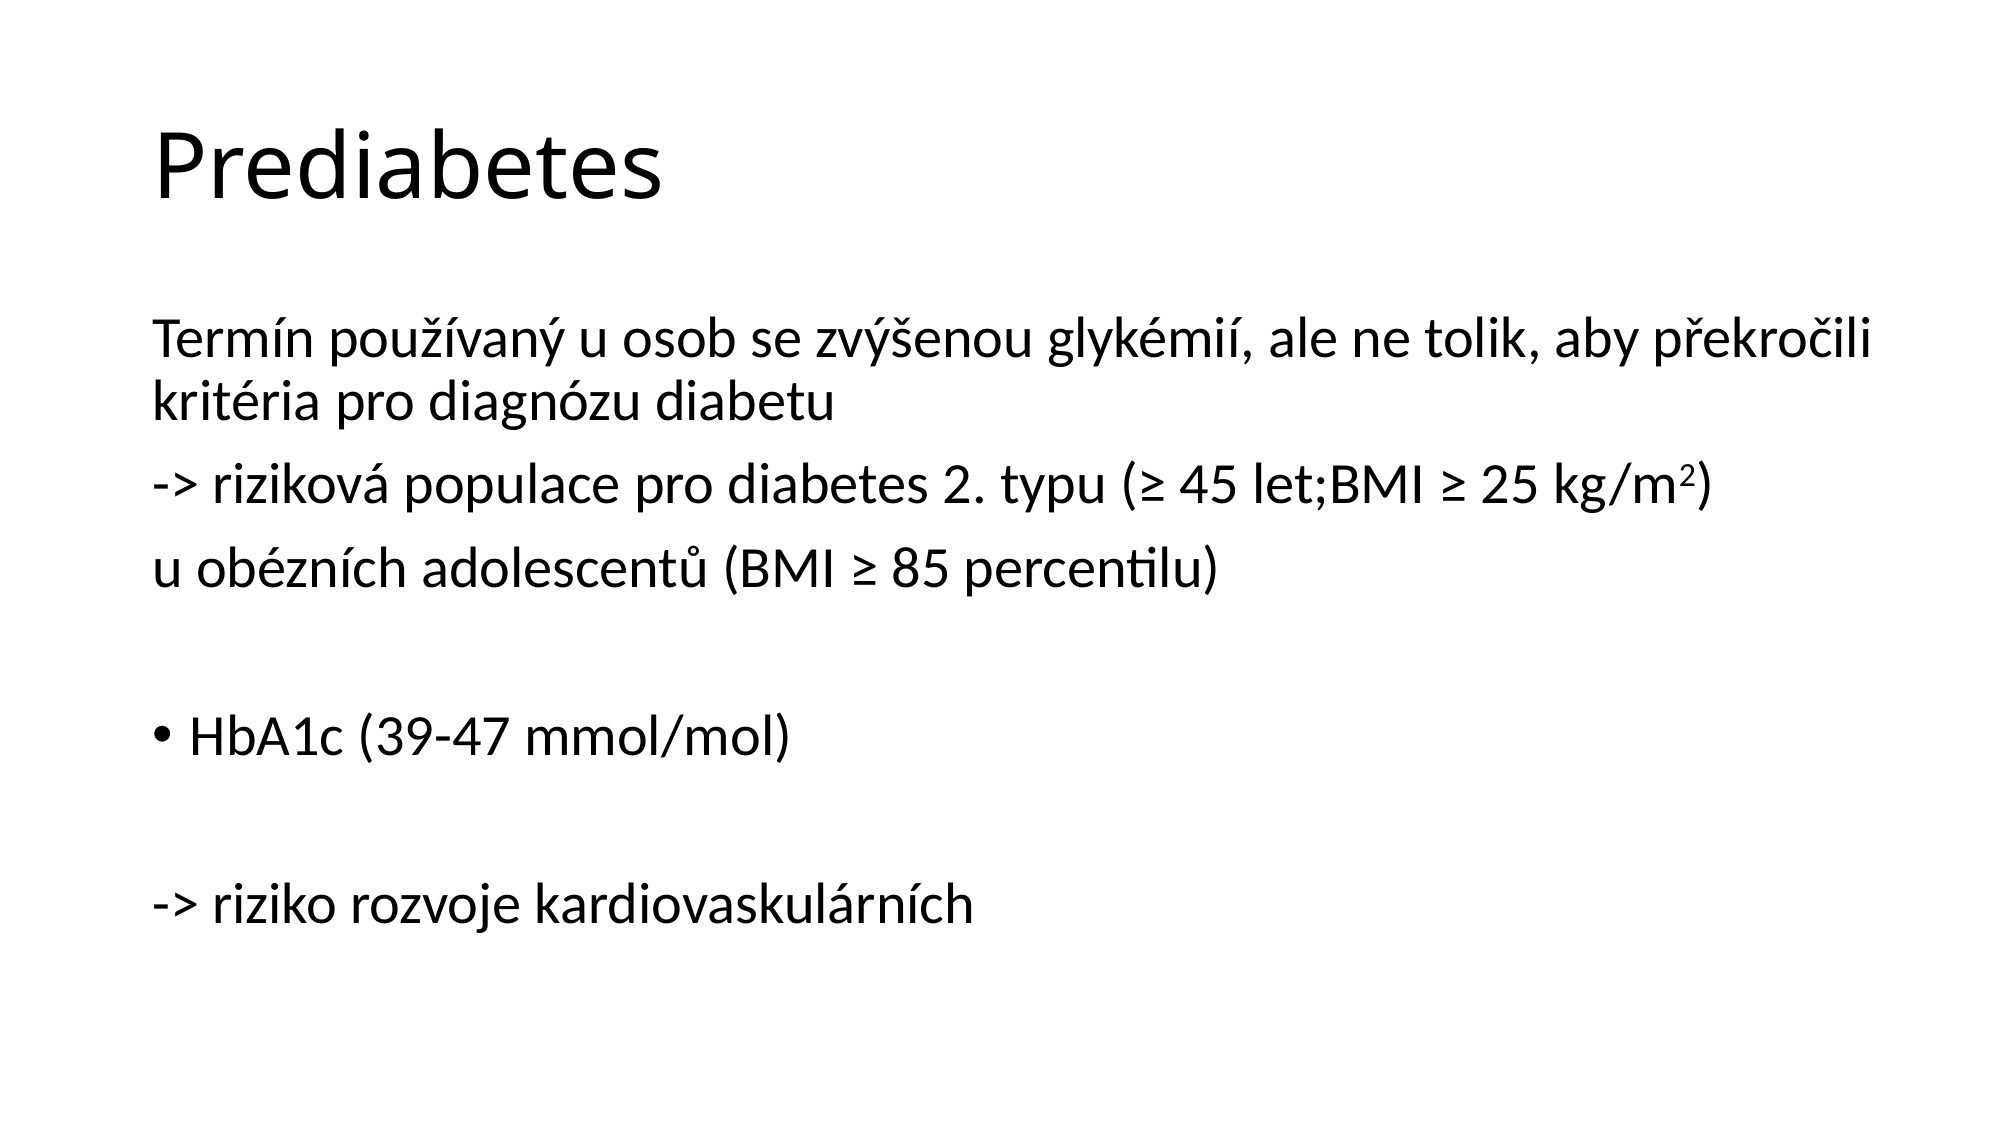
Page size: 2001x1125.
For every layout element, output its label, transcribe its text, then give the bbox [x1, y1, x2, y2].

text_box [1073, 299, 1936, 1125]
title Prediabetes [137, 59, 1863, 278]
list Termín používaný u osob se zvýšenou glykémií, ale ne tolik, aby překročili kritéria pro diagnózu diabetu -> riziková populace pro diabetes 2. typu (≥ 45 let;BMI ≥ 25 kg/m2) u obézních adolescentů (BMI ≥ 85 percentilu) HbA1c (39-47 mmol/mol) -> riziko rozvoje kardiovaskulárních [137, 299, 1073, 1014]
